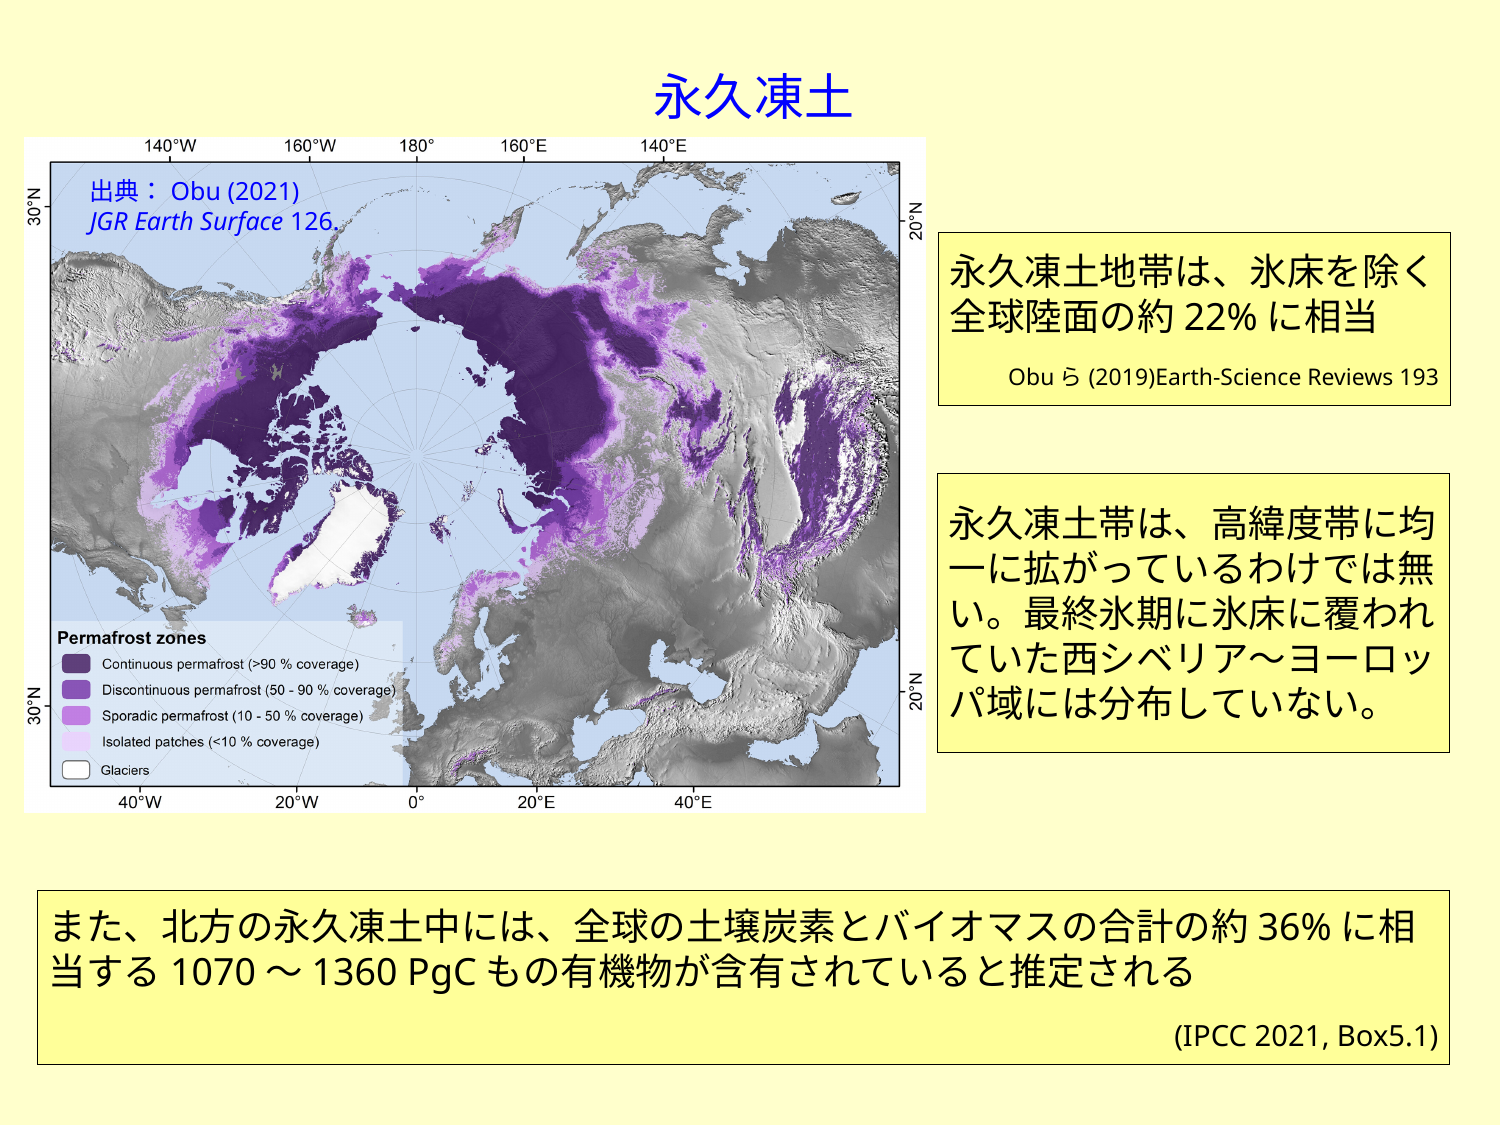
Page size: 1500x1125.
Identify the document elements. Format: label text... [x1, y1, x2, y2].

text_box また、北方の永久凍土中には、全球の土壌炭素とバイオマスの合計の約36%に相当する1070～1360 PgCもの有機物が含有されていると推定される (IPCC 2021, Box5.1) [37, 890, 1450, 1065]
text_box 永久凍土地帯は、氷床を除く全球陸面の約22%に相当 Obuら(2019)Earth-Science Reviews 193 [938, 232, 1451, 406]
text_box 永久凍土 [57, 37, 1450, 154]
text_box 永久凍土帯は、高緯度帯に均一に拡がっているわけでは無い。最終氷期に氷床に覆われていた西シベリア～ヨーロッパ域には分布していない。 [937, 473, 1450, 753]
picture [24, 137, 927, 813]
